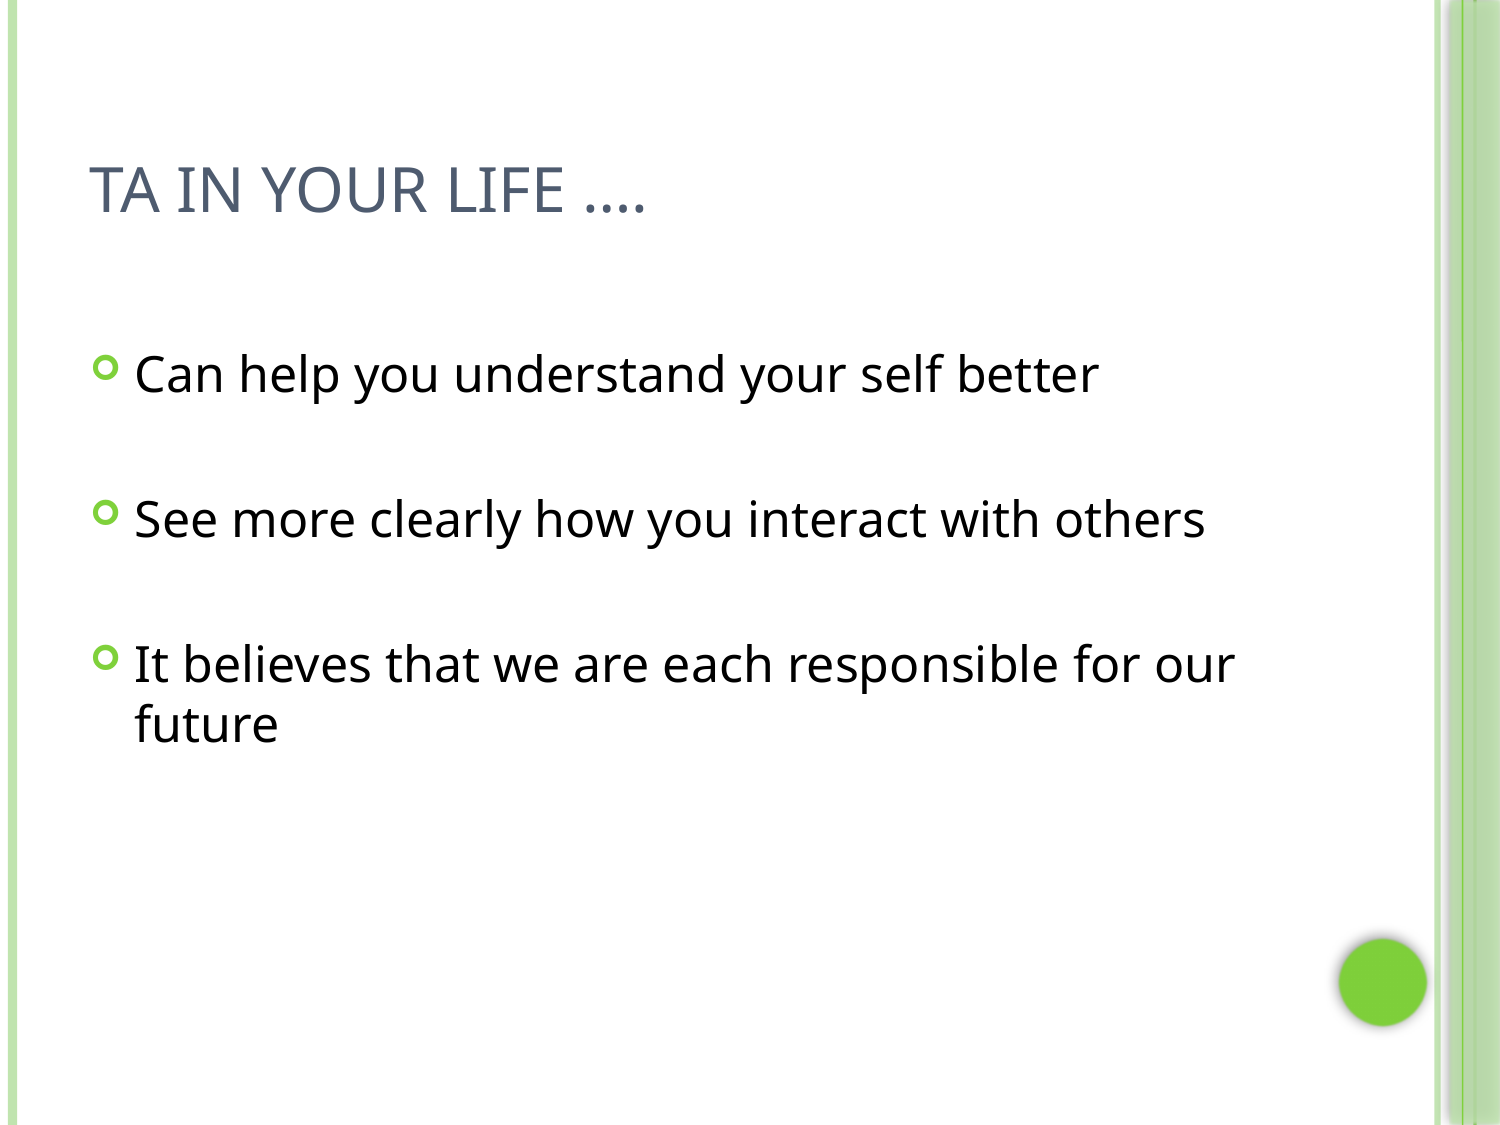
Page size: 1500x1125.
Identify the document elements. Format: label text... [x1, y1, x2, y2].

title Ta in your life …. [75, 45, 1300, 233]
list Can help you understand your self better See more clearly how you interact with others It believes that we are each responsible for our future [74, 262, 1301, 1063]
